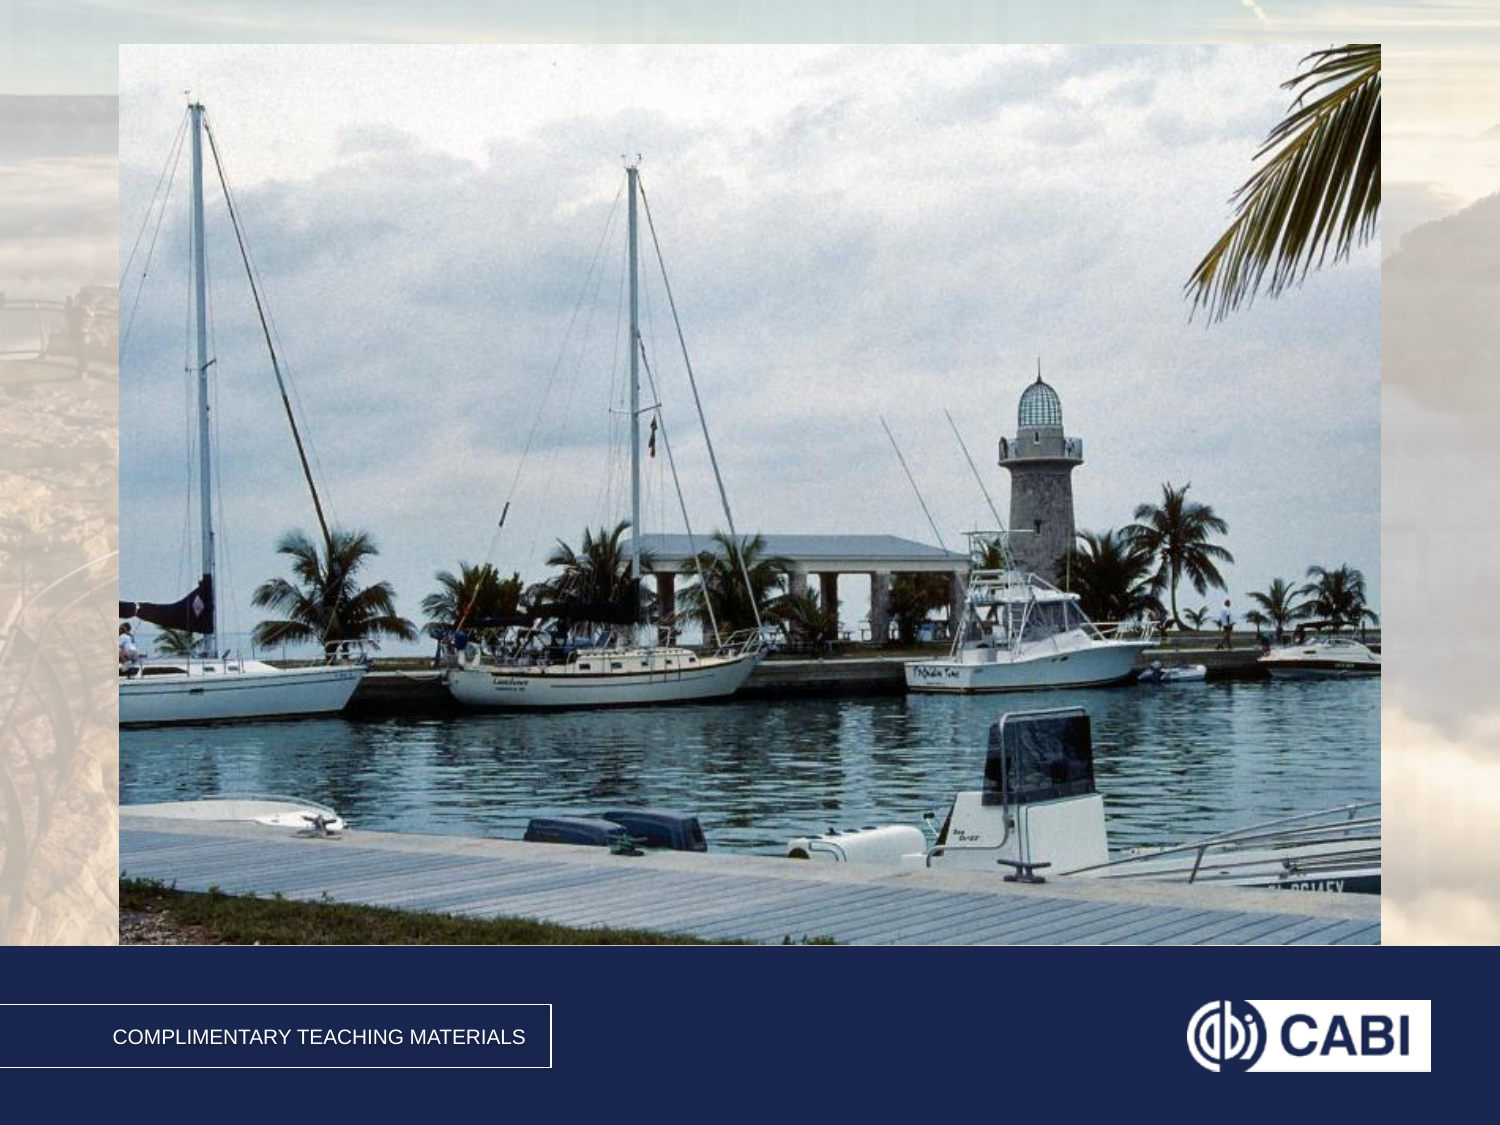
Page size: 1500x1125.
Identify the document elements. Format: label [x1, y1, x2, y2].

picture [1187, 1000, 1431, 1072]
list [119, 44, 1381, 946]
